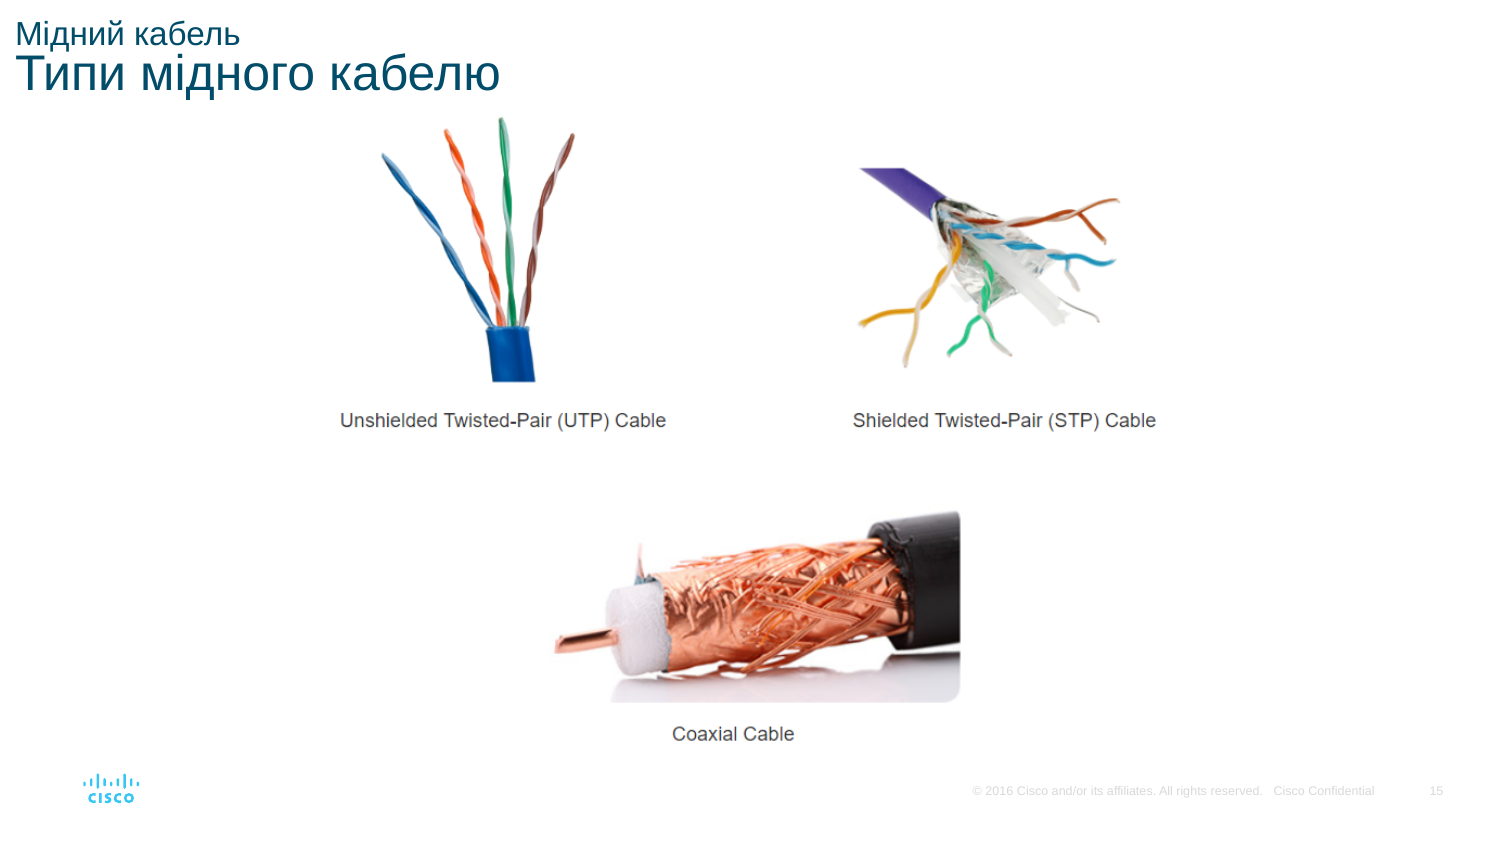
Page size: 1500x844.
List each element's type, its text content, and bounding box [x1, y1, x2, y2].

title Мідний кабель Типи мідного кабелю [0, 0, 1369, 121]
picture [283, 105, 1171, 757]
